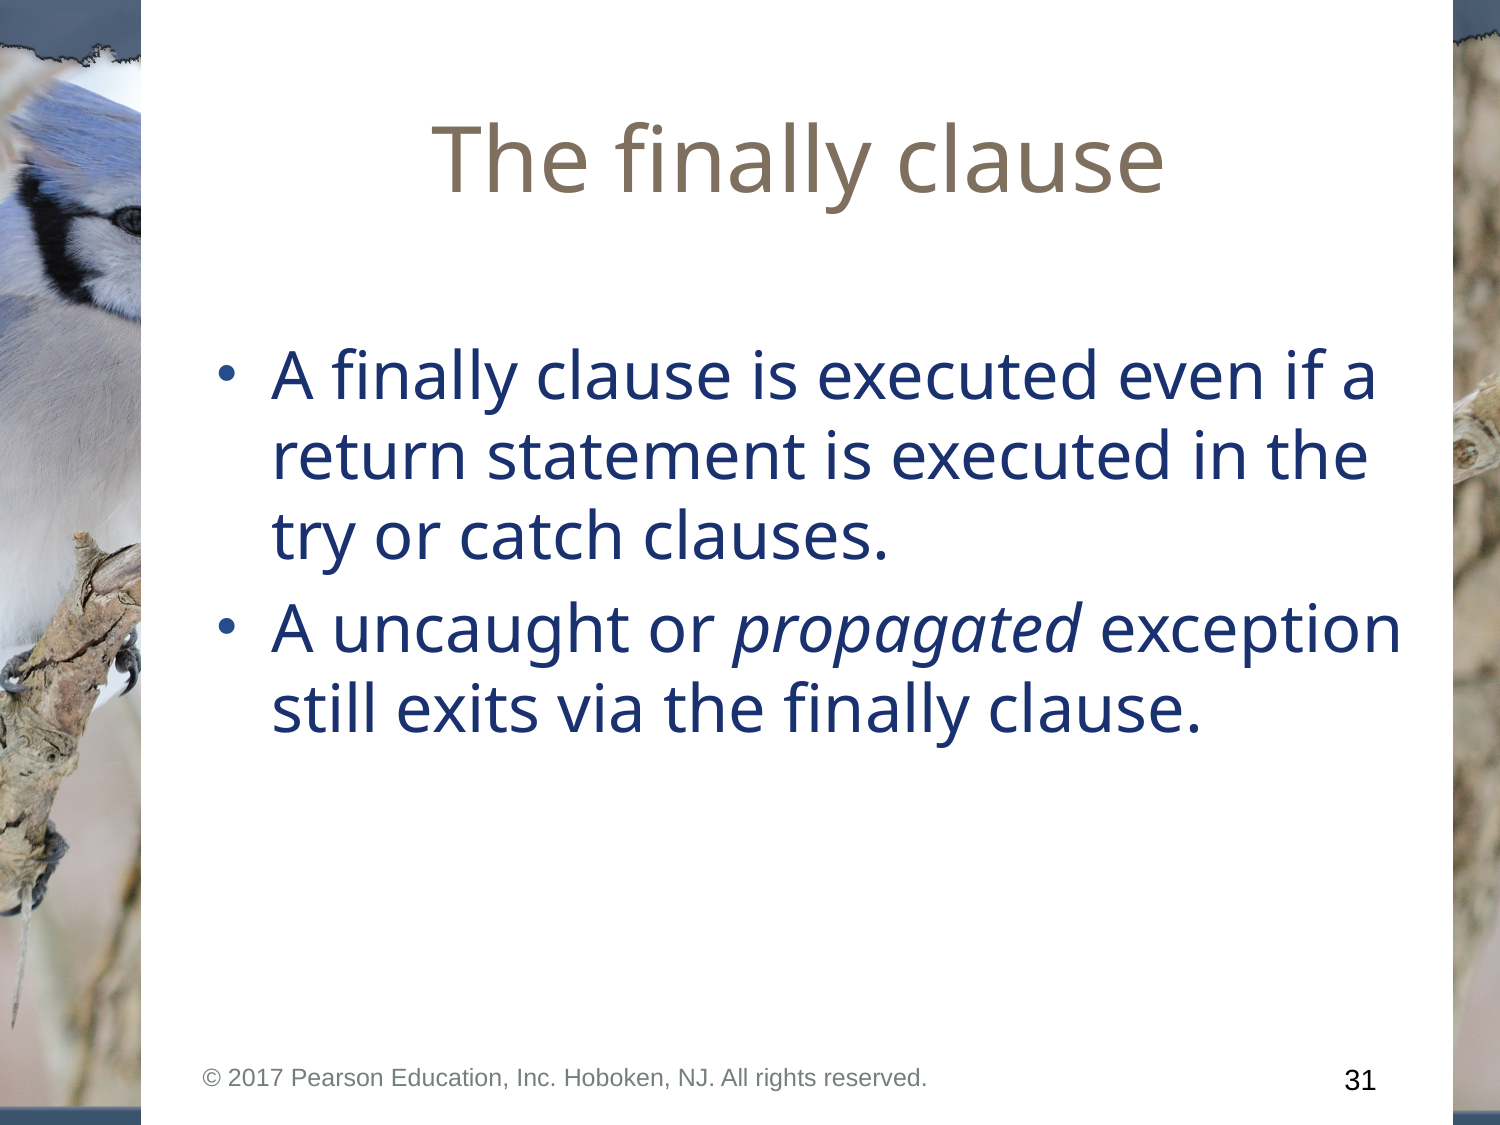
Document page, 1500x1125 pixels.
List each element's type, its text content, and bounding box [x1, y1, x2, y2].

list A finally clause is executed even if a return statement is executed in the try or catch clauses. A uncaught or propagated exception still exits via the finally clause. [200, 324, 1425, 1000]
picture [0, 0, 141, 1125]
picture [1453, 0, 1500, 1125]
title The finally clause [162, 62, 1438, 250]
footer © 2017 Pearson Education, Inc. Hoboken, NJ. All rights reserved. [187, 1054, 1325, 1105]
